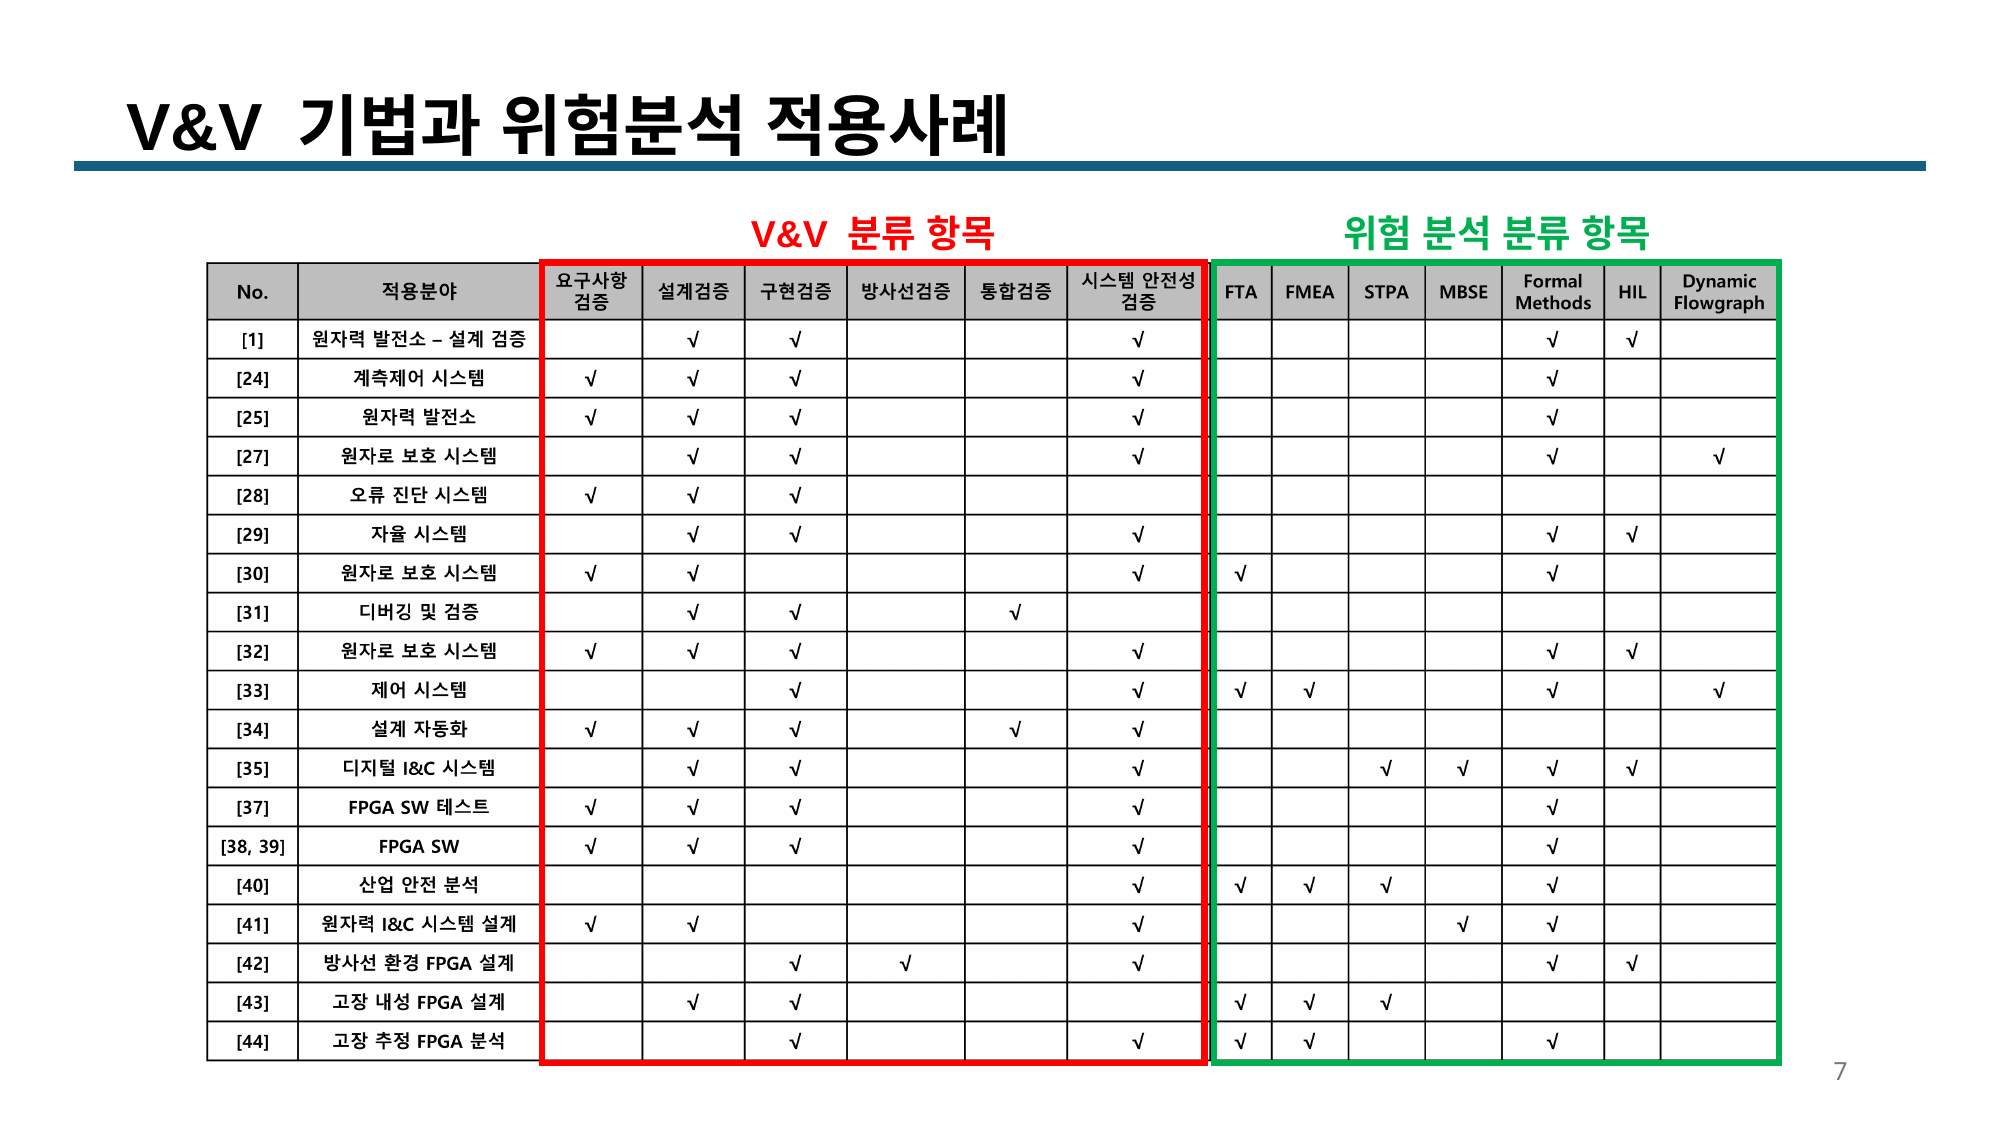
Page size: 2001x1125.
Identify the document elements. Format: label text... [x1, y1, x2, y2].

text_box V&V 기법과 위험분석 적용사례 [111, 167, 1027, 172]
text_box V&V 분류 항목 [735, 195, 1011, 259]
slide_number 7 [1412, 1042, 1863, 1103]
text_box V&V 기법과 위험분석 적용사례 [111, 64, 1027, 165]
text_box 위험 분석 분류 항목 [1328, 195, 1666, 261]
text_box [205, 261, 1780, 1068]
